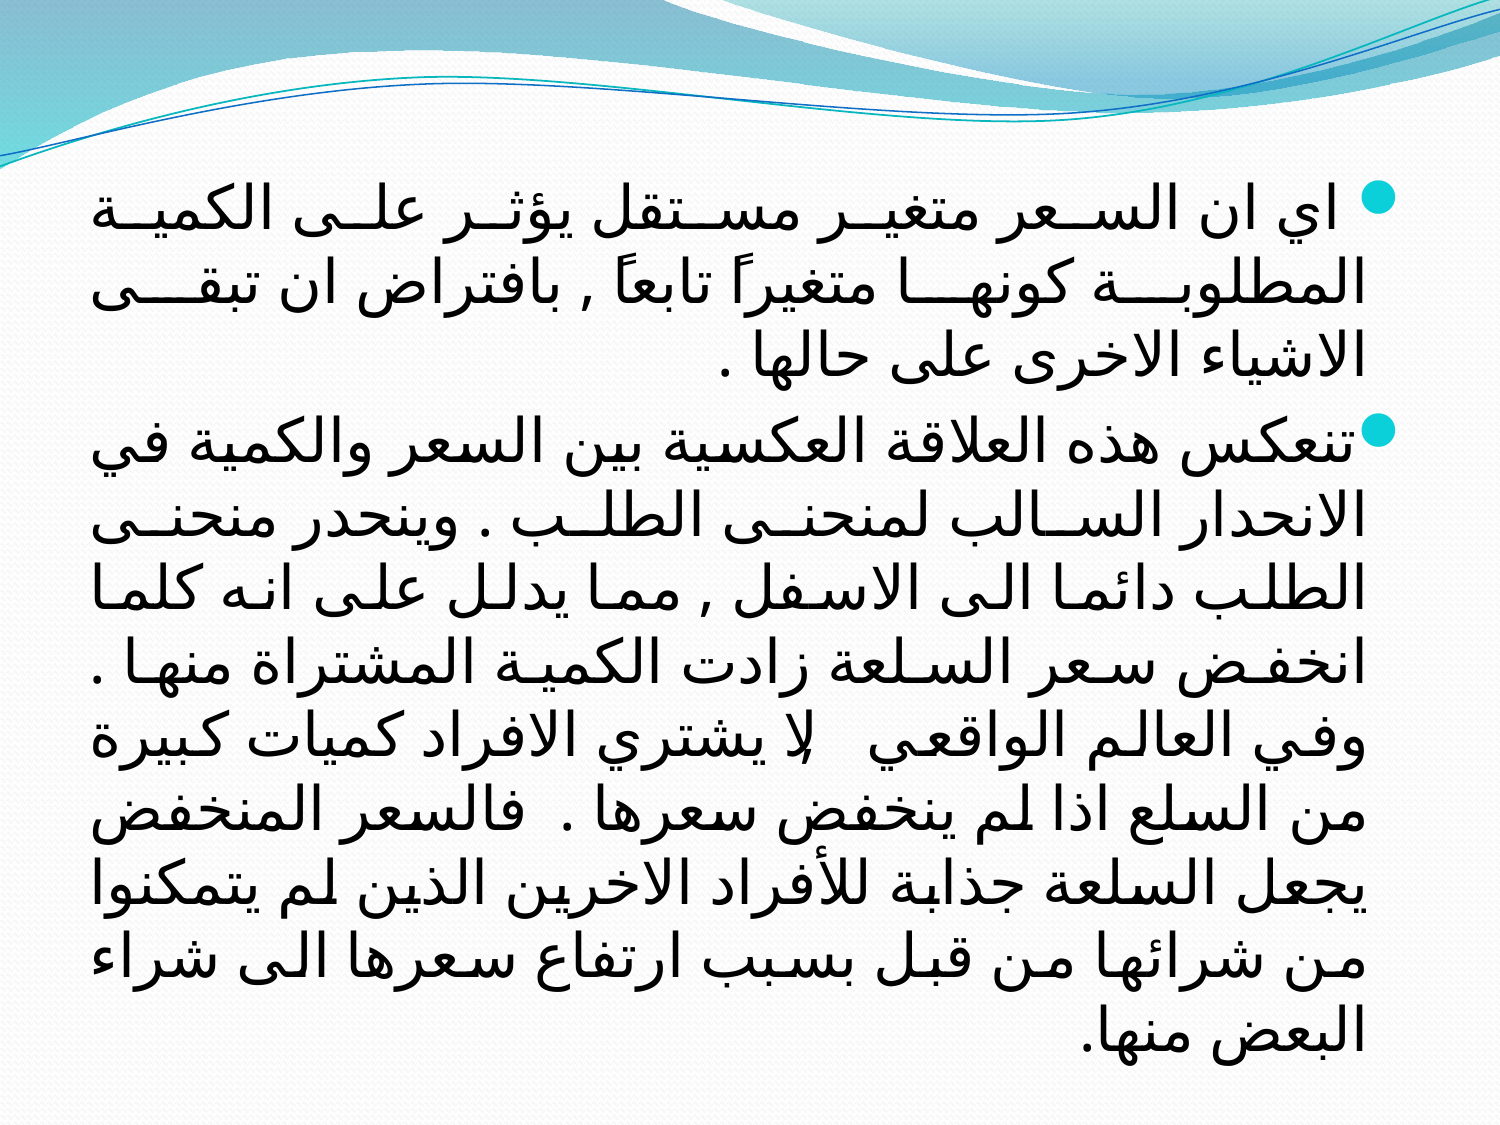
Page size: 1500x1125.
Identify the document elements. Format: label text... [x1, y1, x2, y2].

list اي ان السعر متغير مستقل يؤثر على الكمية المطلوبة كونها متغيراً تابعاً , بافتراض ان تبقى الاشياء الاخرى على حالها . تنعكس هذه العلاقة العكسية بين السعر والكمية في الانحدار السالب لمنحنى الطلب . وينحدر منحنى الطلب دائما الى الاسفل , مما يدلل على انه كلما انخفض سعر السلعة زادت الكمية المشتراة منها . وفي العالم الواقعي , لا يشتري الافراد كميات كبيرة من السلع اذا لم ينخفض سعرها . فالسعر المنخفض يجعل السلعة جذابة للأفراد الاخرين الذين لم يتمكنوا من شرائها من قبل بسبب ارتفاع سعرها الى شراء البعض منها. [75, 160, 1425, 1083]
